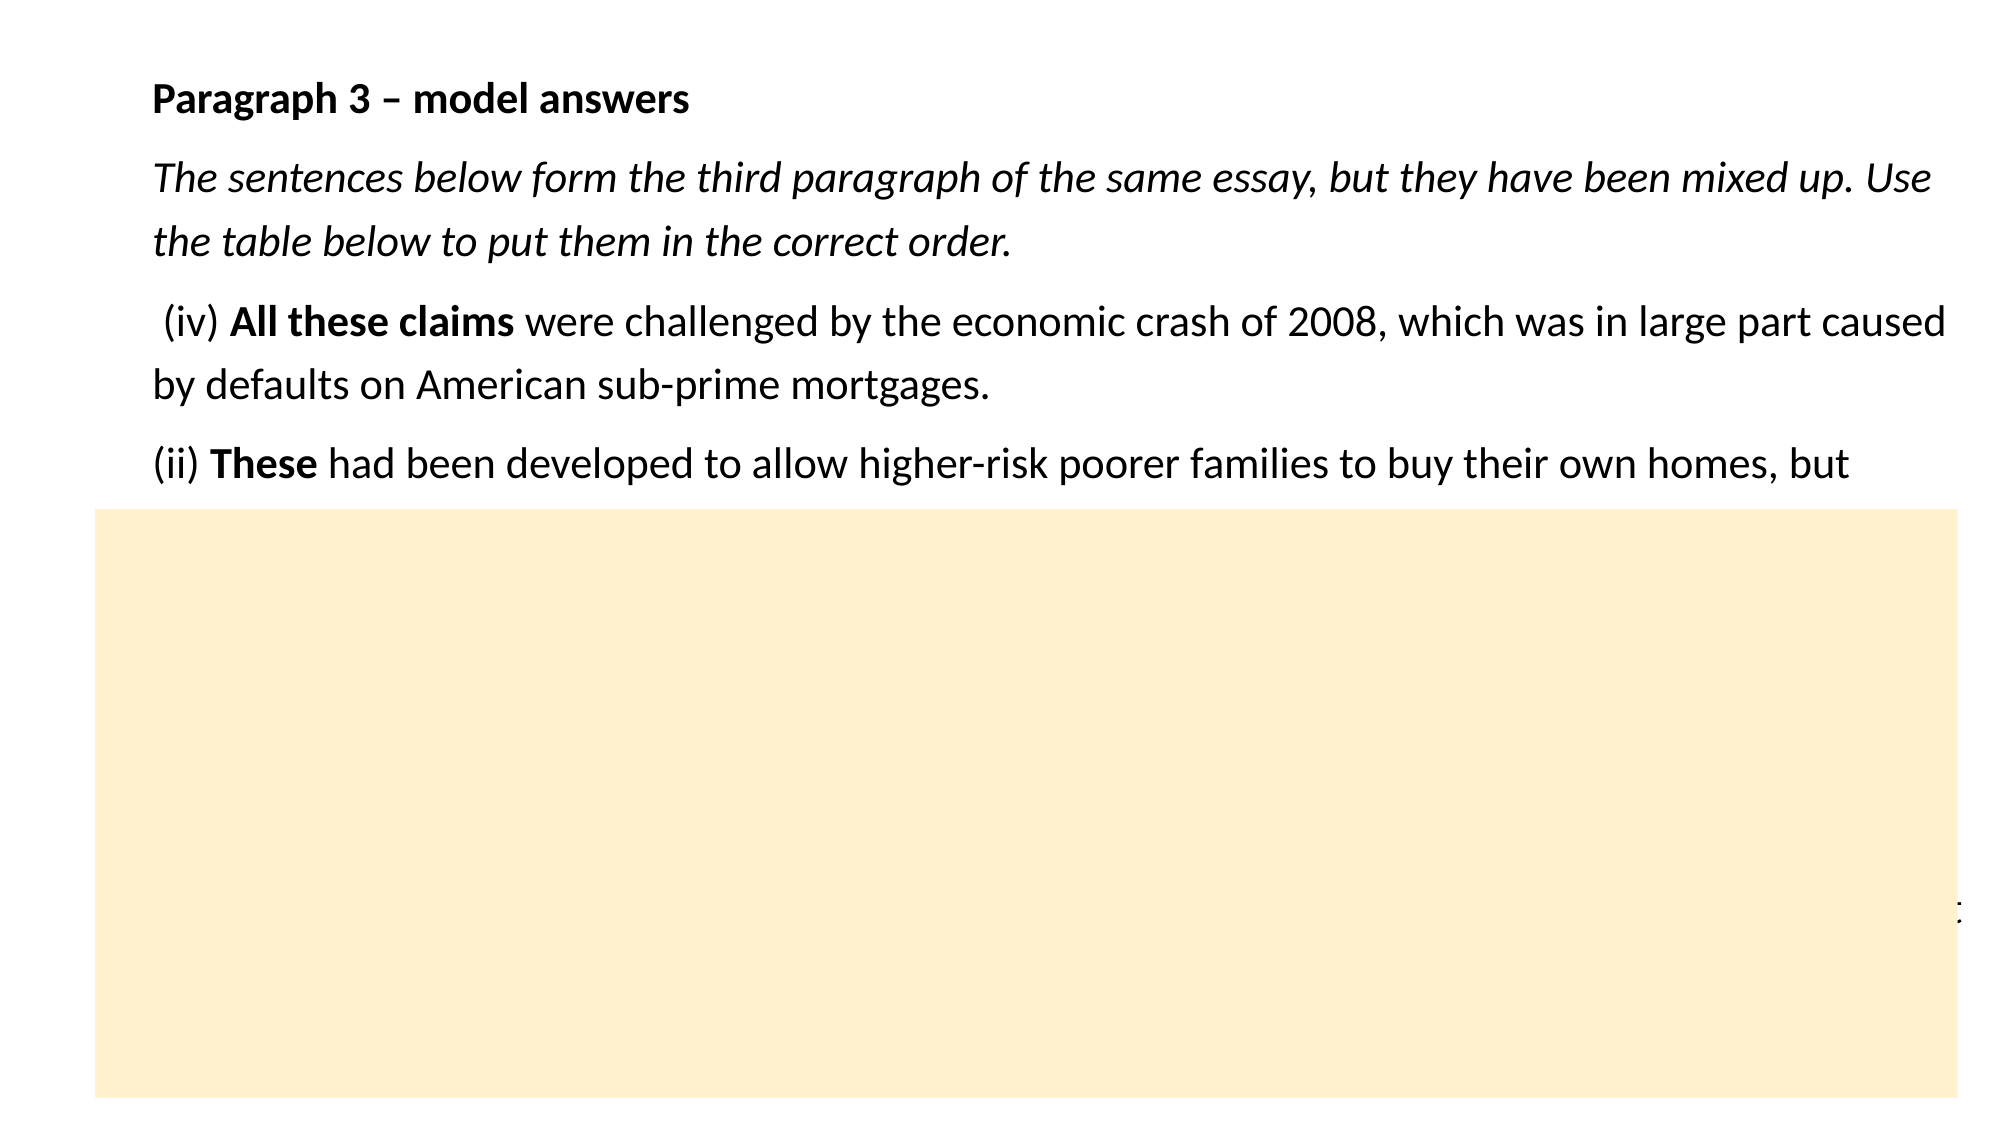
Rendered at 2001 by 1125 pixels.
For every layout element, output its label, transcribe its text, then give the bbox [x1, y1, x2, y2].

text_box [94, 508, 1959, 1099]
list Paragraph 3 – model answers The sentences below form the third paragraph of the same essay, but they have been mixed up. Use the table below to put them in the correct order. (iv) All these claims were challenged by the economic crash of 2008, which was in large part caused by defaults on American sub-prime mortgages. (ii) These had been developed to allow higher-risk poorer families to buy their own homes, but contributed to a property price bubble. (i) When this burst, millions of people lost their homes, which for many had contained their savings. (vi) Others were trapped in their houses by negative equity, in other words their houses were worth less than they had paid for them. (v) Even households which had positive equity still felt poorer and reduced their spending. (iii) Many economists now argue that there is a maximum level of home ownership which should not be exceeded. [137, 51, 2000, 1014]
